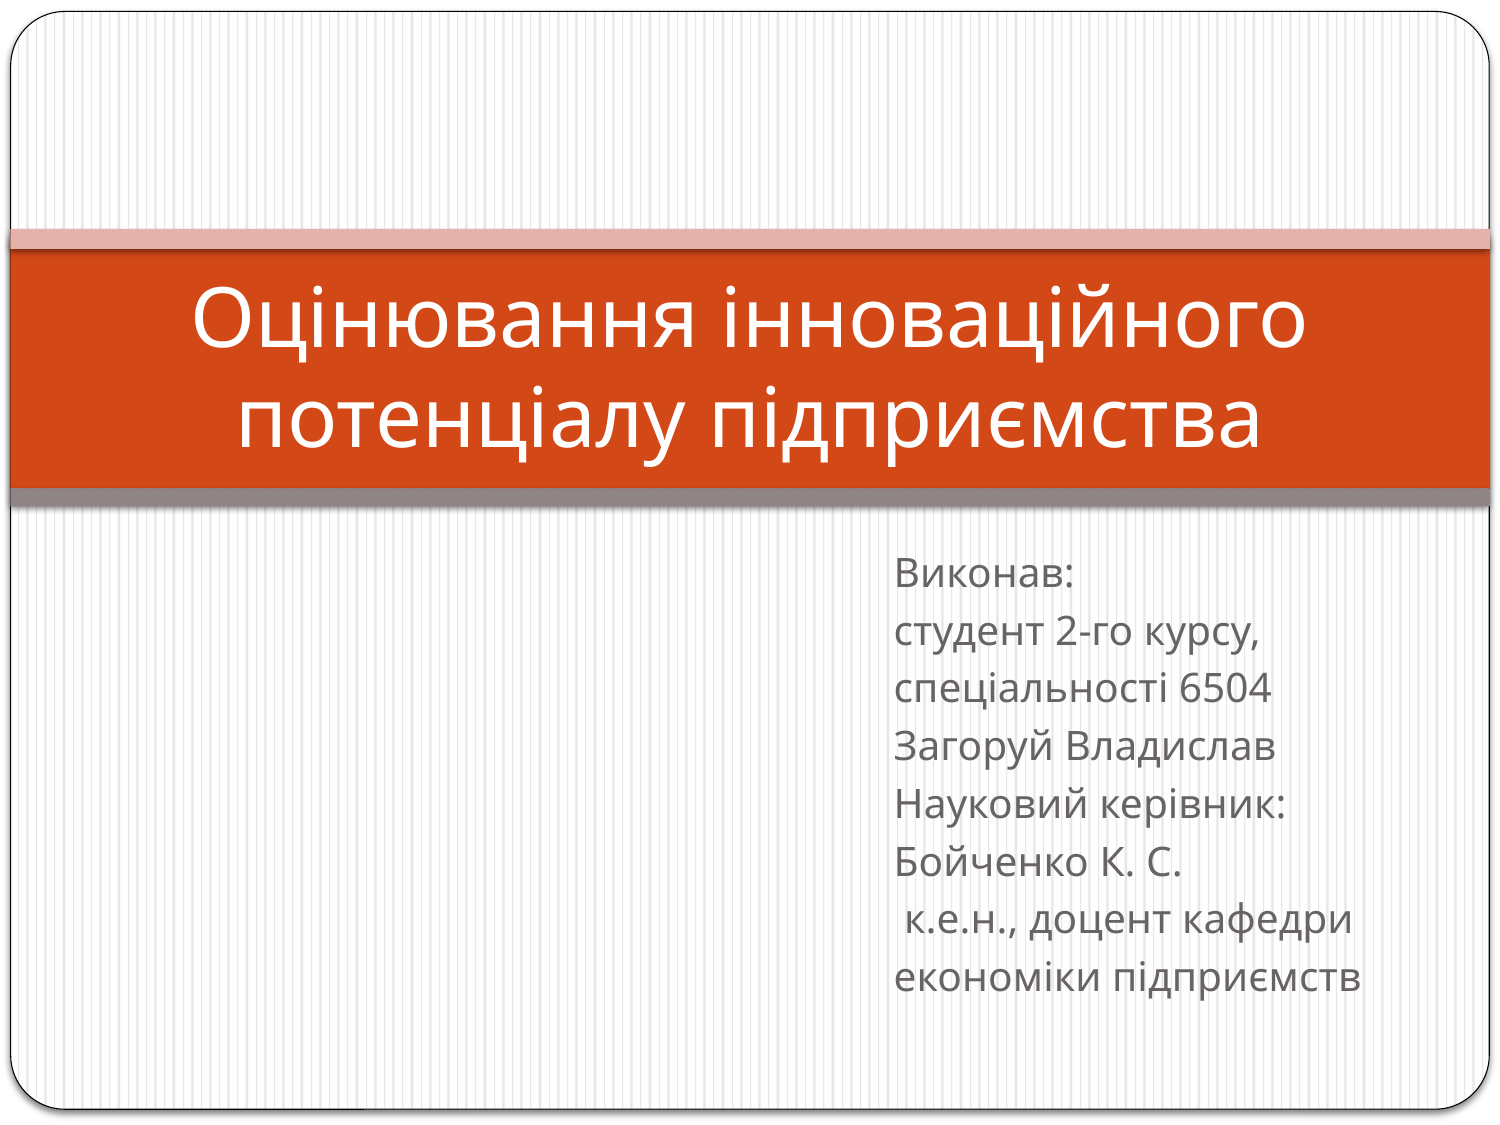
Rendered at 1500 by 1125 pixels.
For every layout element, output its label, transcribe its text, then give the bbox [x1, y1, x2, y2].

subtitle Виконав: студент 2-го курсу, спеціальності 6504 Загоруй Владислав Науковий керівник: Бойченко К. С. к.е.н., доцент кафедри економіки підприємств [878, 539, 1427, 1011]
title Оцінювання інноваційного потенціалу підприємства [75, 247, 1425, 489]
